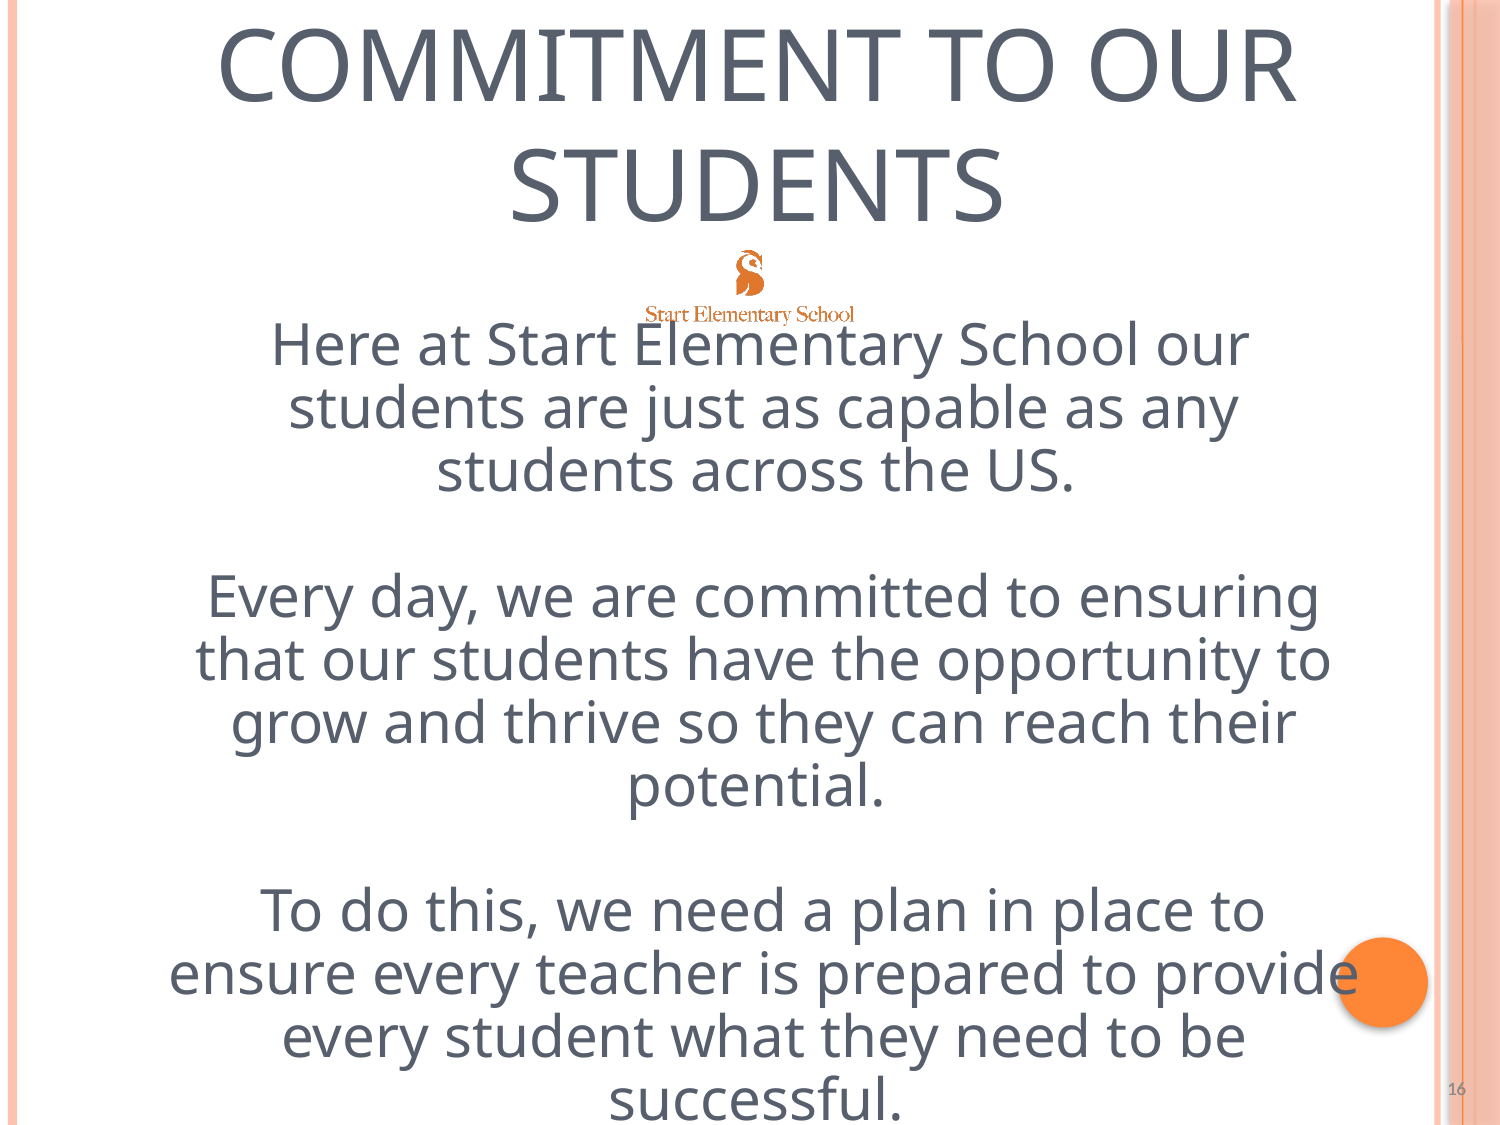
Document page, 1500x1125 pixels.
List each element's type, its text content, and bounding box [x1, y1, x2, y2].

picture [645, 249, 855, 327]
title Commitment to Our Students [51, 87, 1464, 277]
slide_number 16 [1115, 1050, 1482, 1125]
list Here at Start Elementary School our students are just as capable as any students across the US. Every day, we are committed to ensuring that our students have the opportunity to grow and thrive so they can reach their potential. To do this, we need a plan in place to ensure every teacher is prepared to provide every student what they need to be successful. [122, 299, 1378, 1075]
